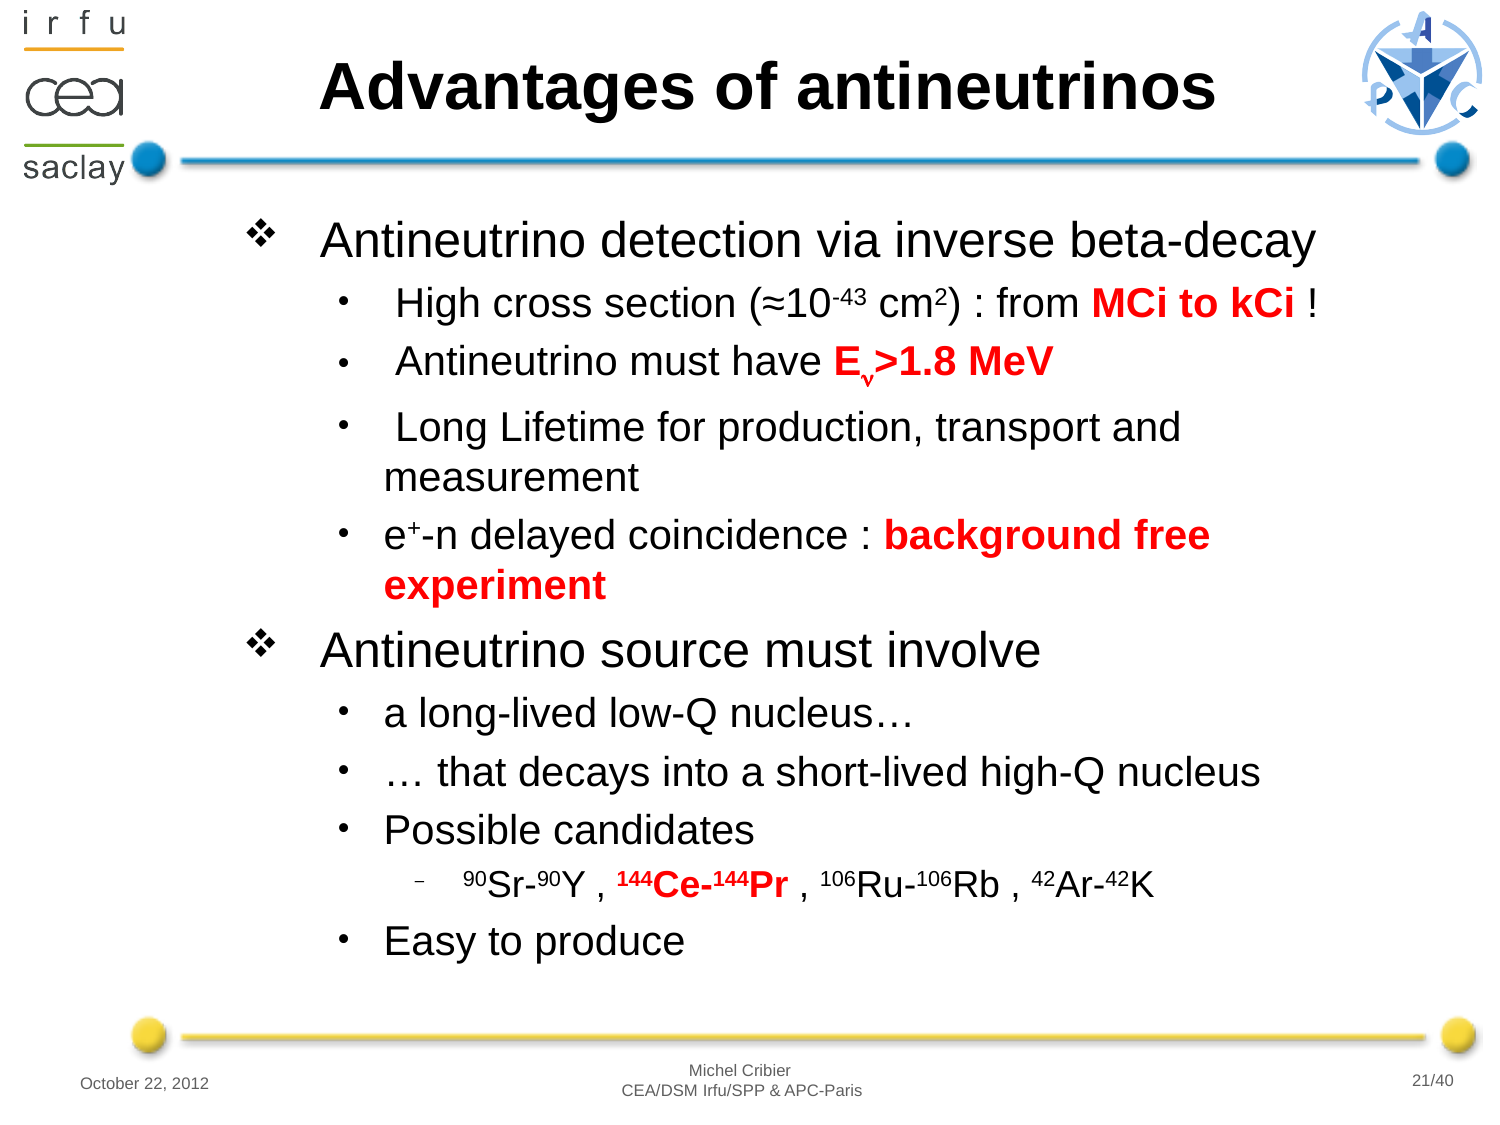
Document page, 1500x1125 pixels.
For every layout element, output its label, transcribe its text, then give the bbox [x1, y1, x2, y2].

footer Michel Cribier CEA/DSM Irfu/SPP & APC-Paris [474, 1062, 1026, 1099]
picture [24, 10, 1483, 194]
picture [112, 999, 1483, 1071]
slide_number 21/40 [1387, 1062, 1479, 1099]
title Advantages of antineutrinos [162, 24, 1376, 142]
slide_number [66, 1065, 229, 1101]
list Antineutrino detection via inverse beta-decay High cross section (≈10-43 cm2) : from MCi to kCi ! Antineutrino must have E>1.8 MeV Long Lifetime for production, transport and measurement e+-n delayed coincidence : background free experiment Antineutrino source must involve a long-lived low-Q nucleus… … that decays into a short-lived high-Q nucleus Possible candidates 90Sr-90Y , 144Ce-144Pr , 106Ru-106Rb , 42Ar-42K Easy to produce [212, 199, 1401, 1001]
